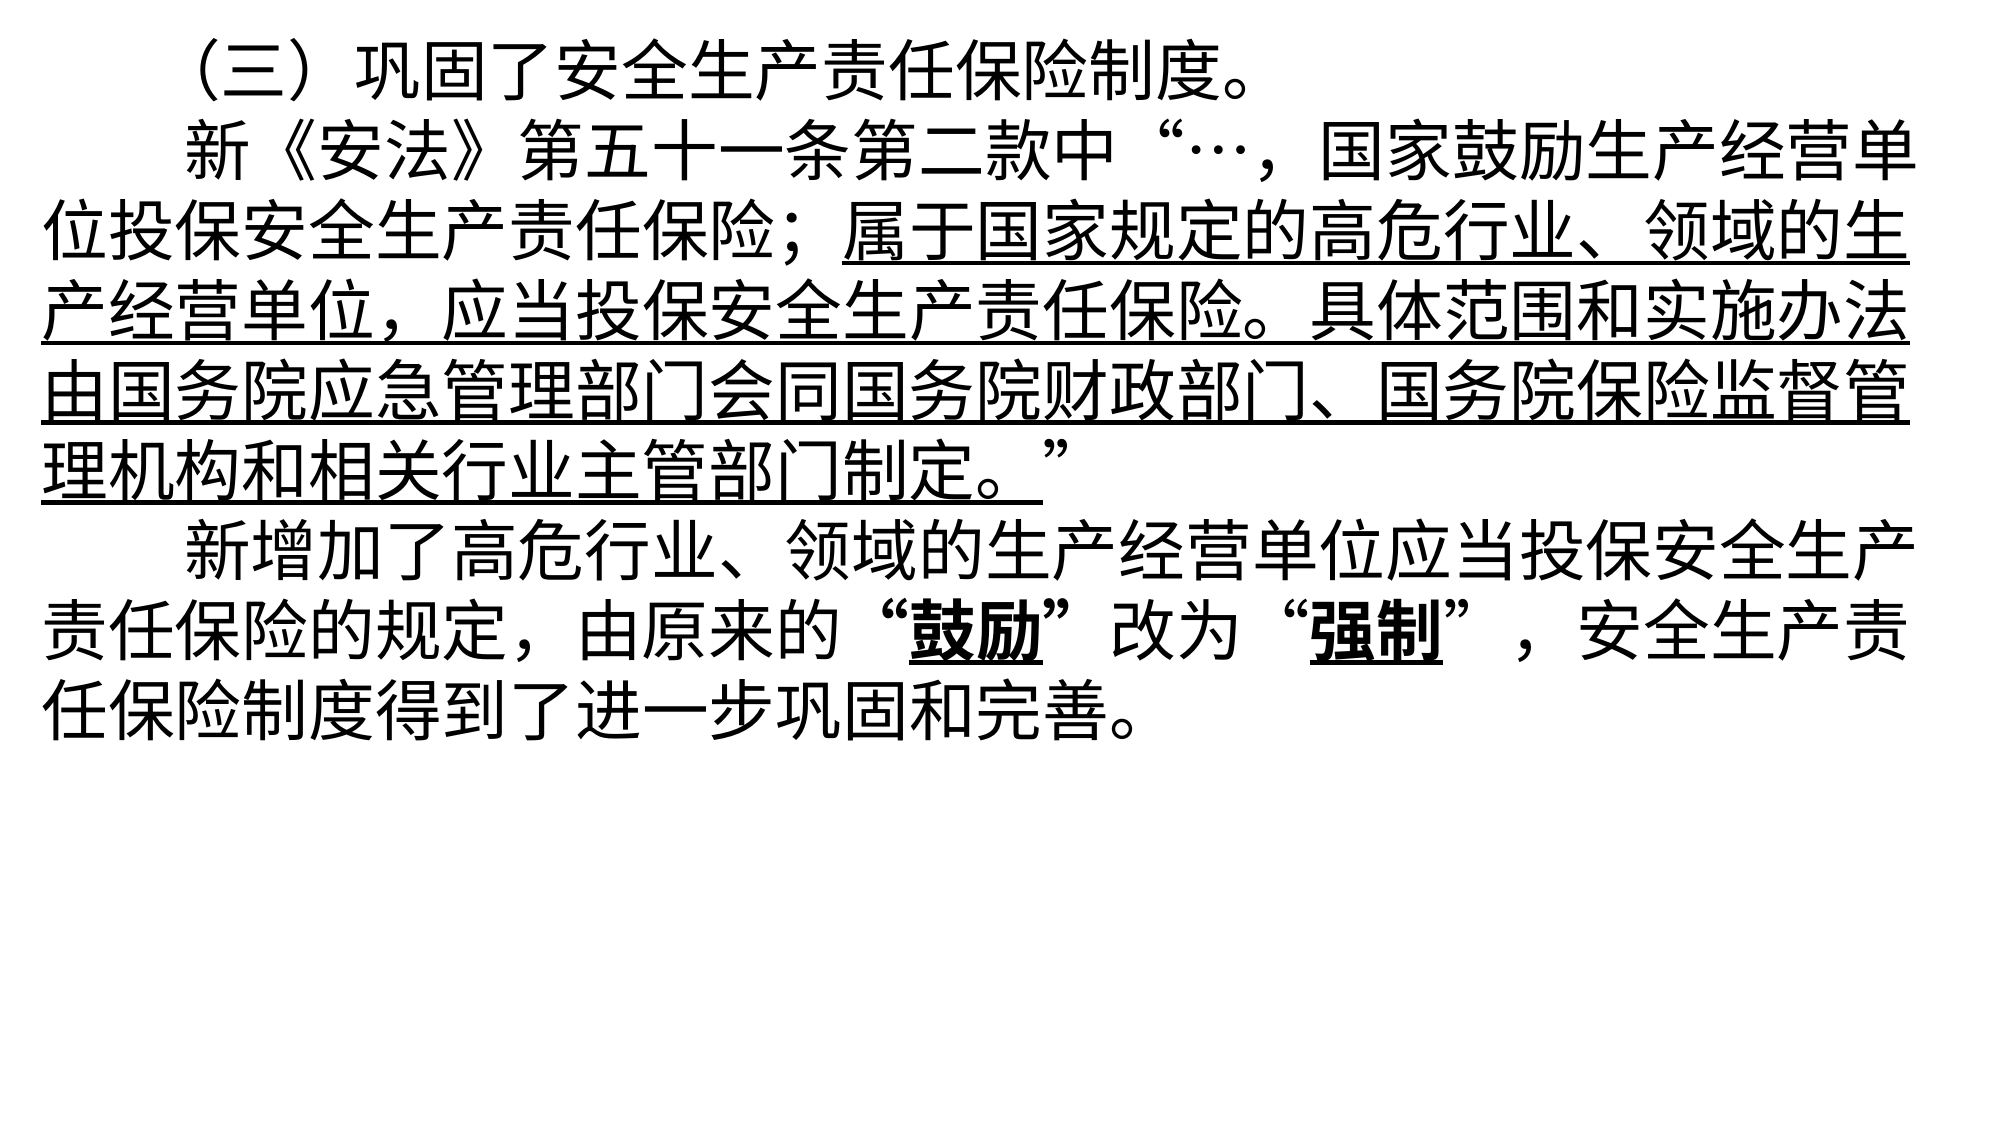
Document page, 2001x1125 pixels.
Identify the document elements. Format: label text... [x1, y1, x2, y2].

text_box （三）巩固了安全生产责任保险制度。 新《安法》第五十一条第二款中“…，国家鼓励生产经营单位投保安全生产责任保险；属于国家规定的高危行业、领域的生产经营单位，应当投保安全生产责任保险。具体范围和实施办法由国务院应急管理部门会同国务院财政部门、国务院保险监督管理机构和相关行业主管部门制定。” 新增加了高危行业、领域的生产经营单位应当投保安全生产责任保险的规定，由原来的“鼓励”改为“强制”，安全生产责任保险制度得到了进一步巩固和完善。 [26, 21, 1947, 756]
